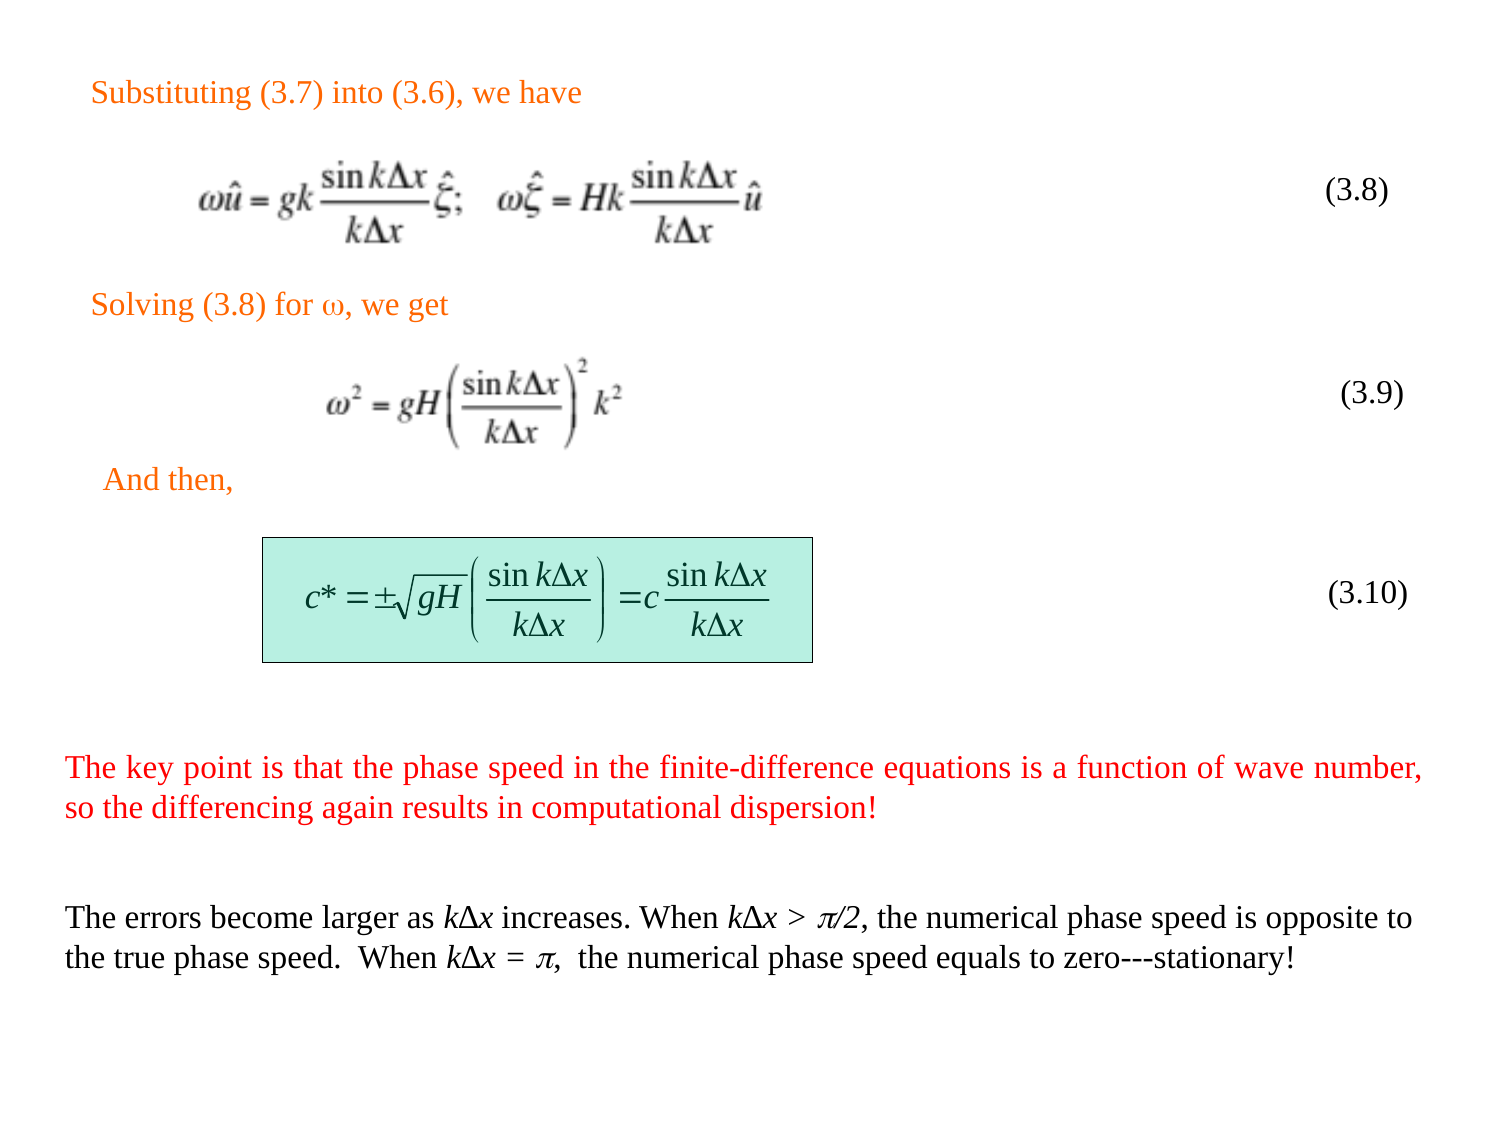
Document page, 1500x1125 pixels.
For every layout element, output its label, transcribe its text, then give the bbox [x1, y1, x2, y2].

text_box (3.10) [1313, 562, 1424, 618]
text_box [323, 351, 627, 453]
text_box Solving (3.8) for , we get [75, 274, 464, 330]
text_box The errors become larger as k∆x increases. When k∆x > /2, the numerical phase speed is opposite to the true phase speed. When k∆x = , the numerical phase speed equals to zero---stationary! [50, 887, 1438, 982]
text_box (3.8) [1310, 160, 1404, 215]
text_box Substituting (3.7) into (3.6), we have [75, 62, 598, 118]
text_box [194, 149, 768, 247]
text_box (3.9) [1325, 362, 1420, 418]
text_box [299, 549, 776, 651]
text_box And then, [87, 449, 258, 505]
text_box [262, 537, 813, 663]
text_box The key point is that the phase speed in the finite-difference equations is a function of wave number, so the differencing again results in computational dispersion! [50, 737, 1441, 832]
